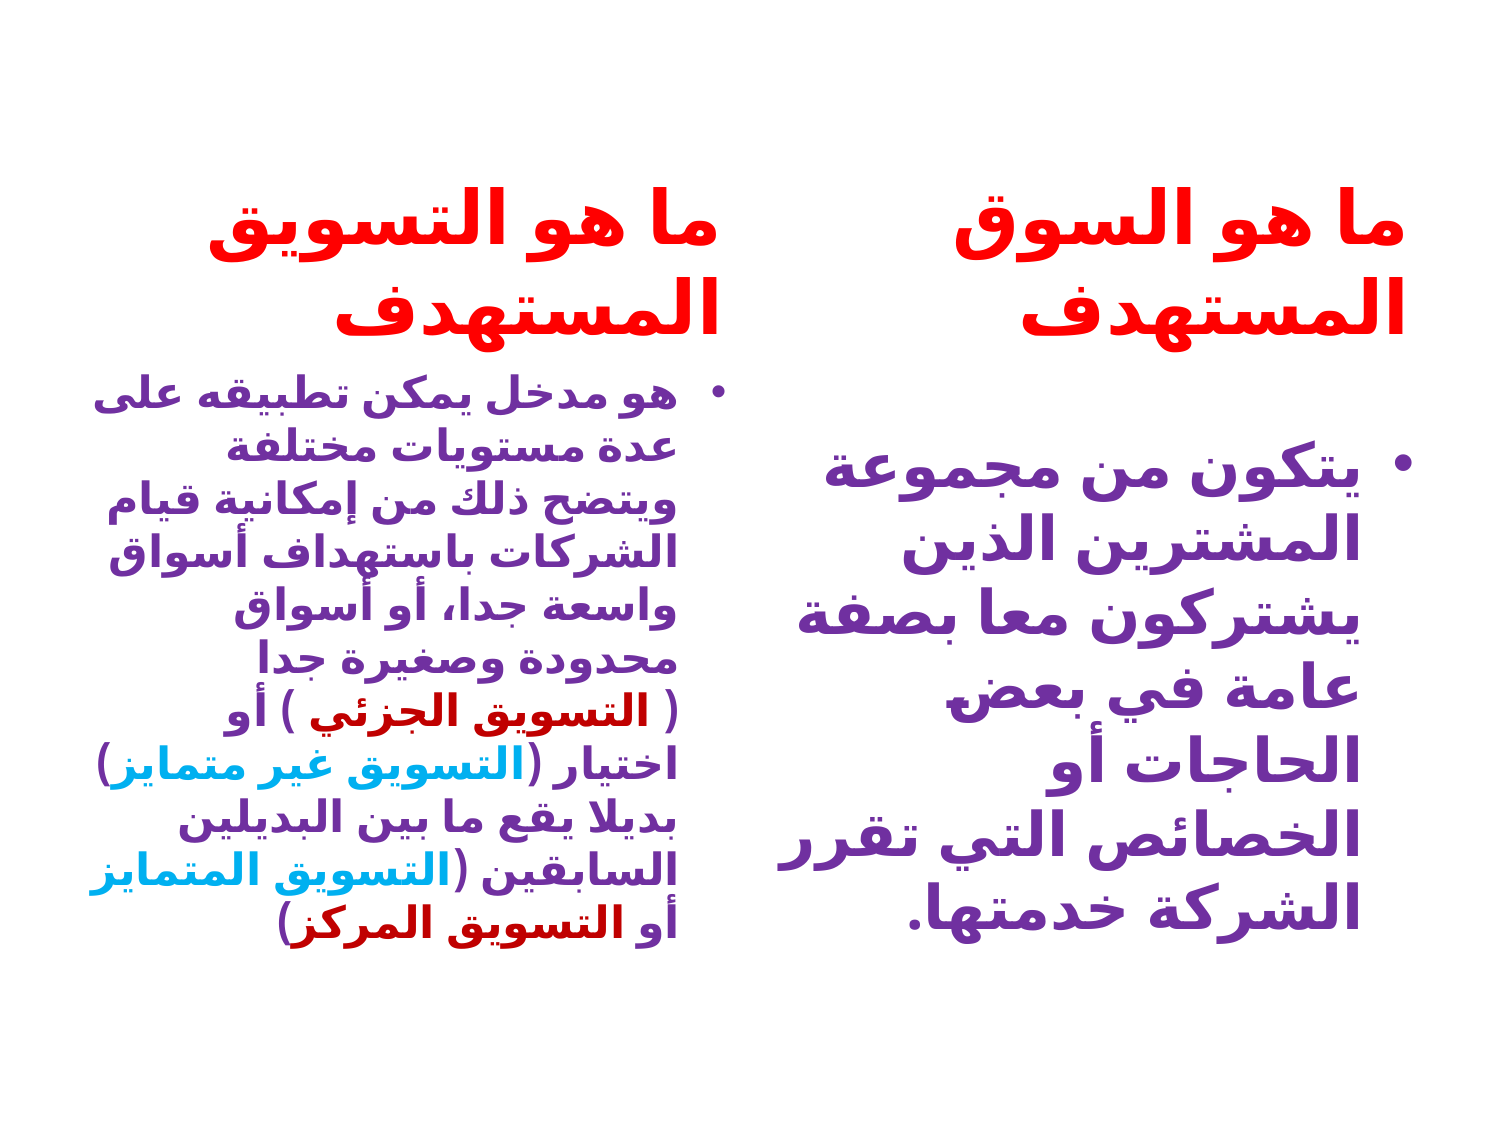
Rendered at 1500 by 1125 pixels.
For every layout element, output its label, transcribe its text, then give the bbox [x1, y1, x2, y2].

list هو مدخل يمكن تطبيقه على عدة مستويات مختلفة ويتضح ذلك من إمكانية قيام الشركات باستهداف أسواق واسعة جدا، أو أسواق محدودة وصغيرة جدا ( التسويق الجزئي ) أو اختيار (التسويق غير متمايز) بديلا يقع ما بين البديلين السابقين (التسويق المتمايز أو التسويق المركز) [75, 356, 738, 1005]
list يتكون من مجموعة المشترين الذين يشتركون معا بصفة عامة في بعض الحاجات أو الخصائص التي تقرر الشركة خدمتها. [761, 356, 1425, 1005]
list ما هو التسويق المستهدف [75, 251, 738, 356]
list ما هو السوق المستهدف [761, 251, 1425, 356]
